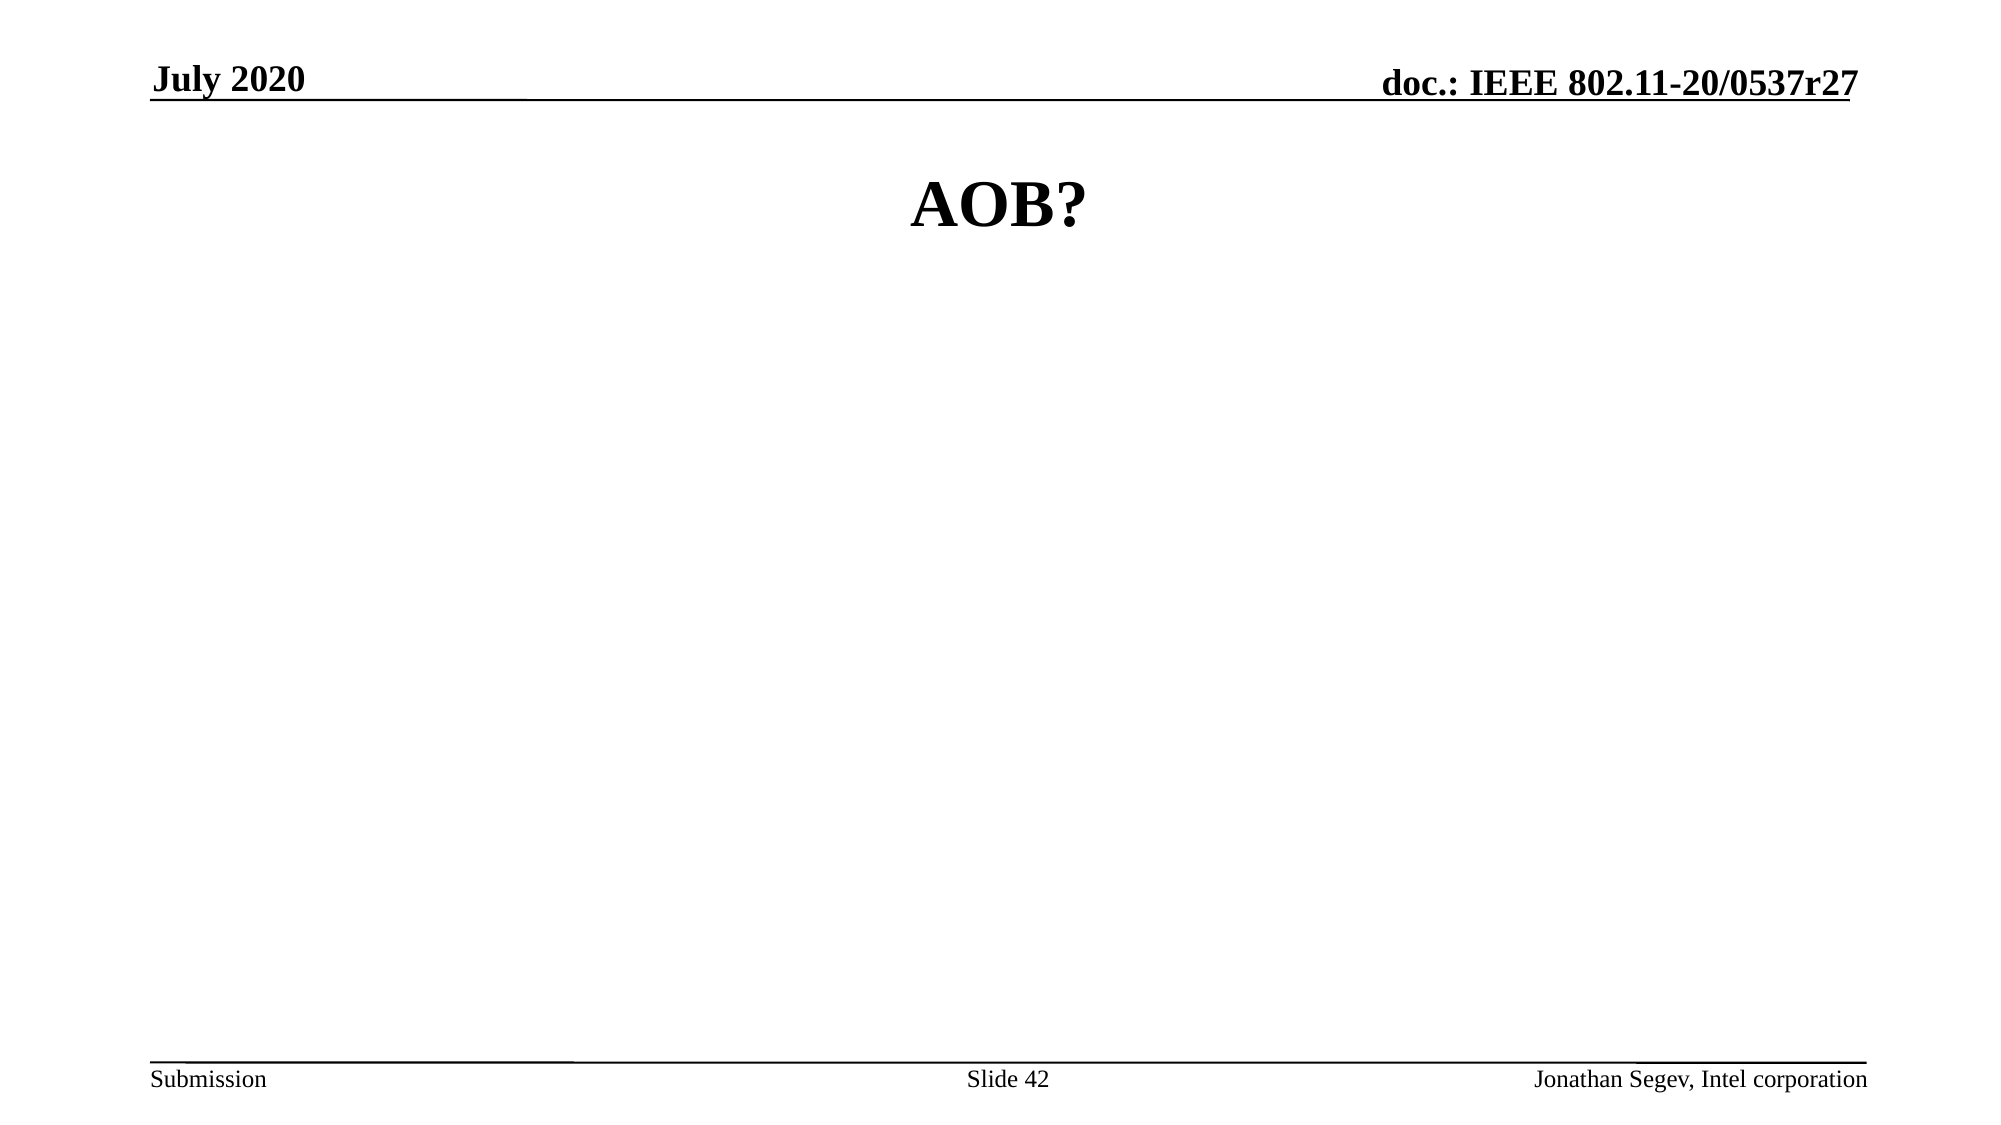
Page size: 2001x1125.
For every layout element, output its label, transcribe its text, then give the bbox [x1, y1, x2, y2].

title AOB? [149, 112, 1850, 288]
footer Jonathan Segev, Intel corporation [1171, 1061, 1869, 1093]
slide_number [152, 54, 563, 100]
slide_number Slide 42 [950, 1061, 1067, 1123]
